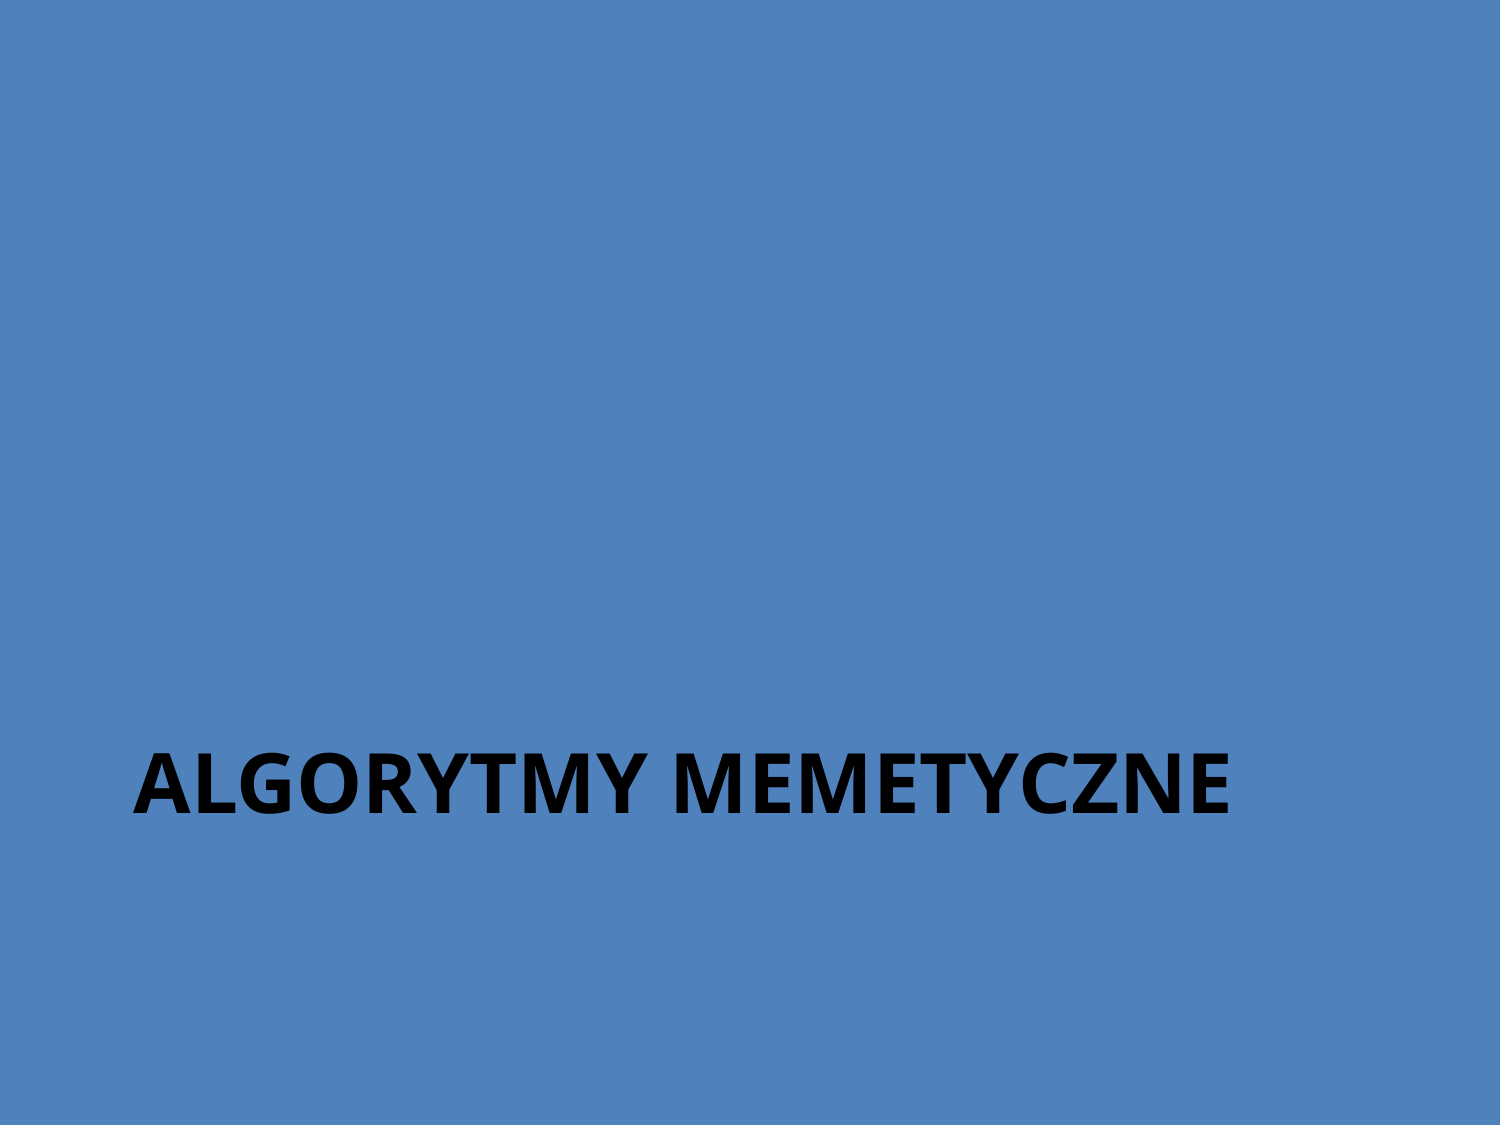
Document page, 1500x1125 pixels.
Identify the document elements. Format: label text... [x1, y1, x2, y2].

title ALGORYTMy MEMETYCZNE [118, 722, 1394, 947]
